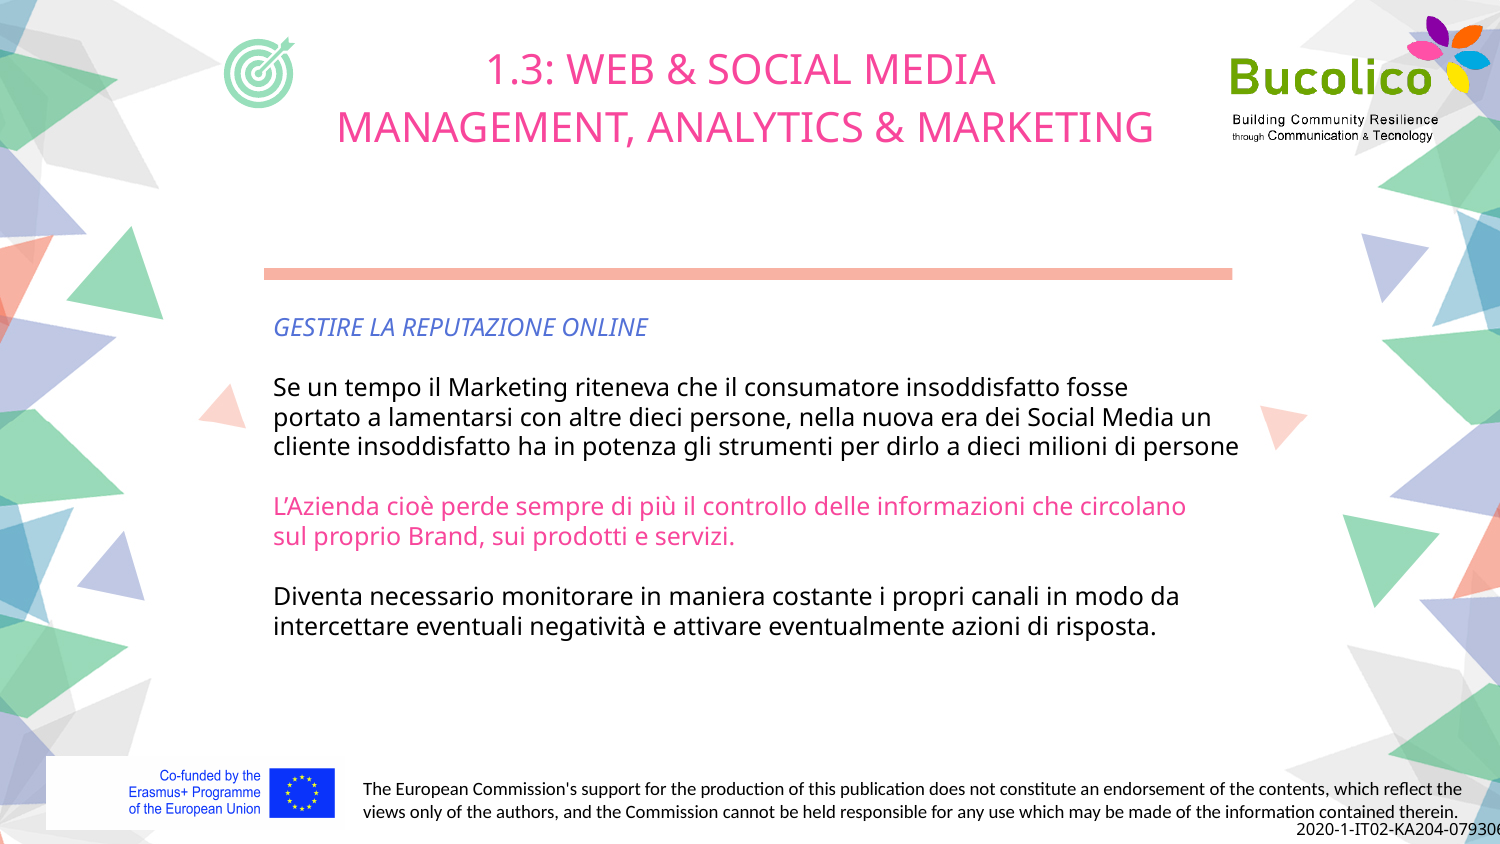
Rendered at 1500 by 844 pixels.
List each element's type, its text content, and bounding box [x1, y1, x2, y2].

text_box 1.3: WEB & SOCIAL MEDIA MANAGEMENT, ANALYTICS & MARKETING [223, 49, 1210, 145]
text_box GESTIRE LA REPUTAZIONE ONLINE Se un tempo il Marketing riteneva che il consumatore insoddisfatto fosse portato a lamentarsi con altre dieci persone, nella nuova era dei Social Media un cliente insoddisfatto ha in potenza gli strumenti per dirlo a dieci milioni di persone L’Azienda cioè perde sempre di più il controllo delle informazioni che circolano sul proprio Brand, sui prodotti e servizi. Diventa necessario monitorare in maniera costante i propri canali in modo da intercettare eventuali negatività e attivare eventualmente azioni di risposta. [258, 303, 1277, 648]
text_box [262, 266, 1235, 282]
text_box The European Commission's support for the production of this publication does not constitute an endorsement of the contents, which reflect the views only of the authors, and the Commission cannot be held responsible for any use which may be made of the information contained therein. [348, 769, 1486, 830]
picture [0, 0, 1500, 844]
text_box [221, 34, 298, 111]
